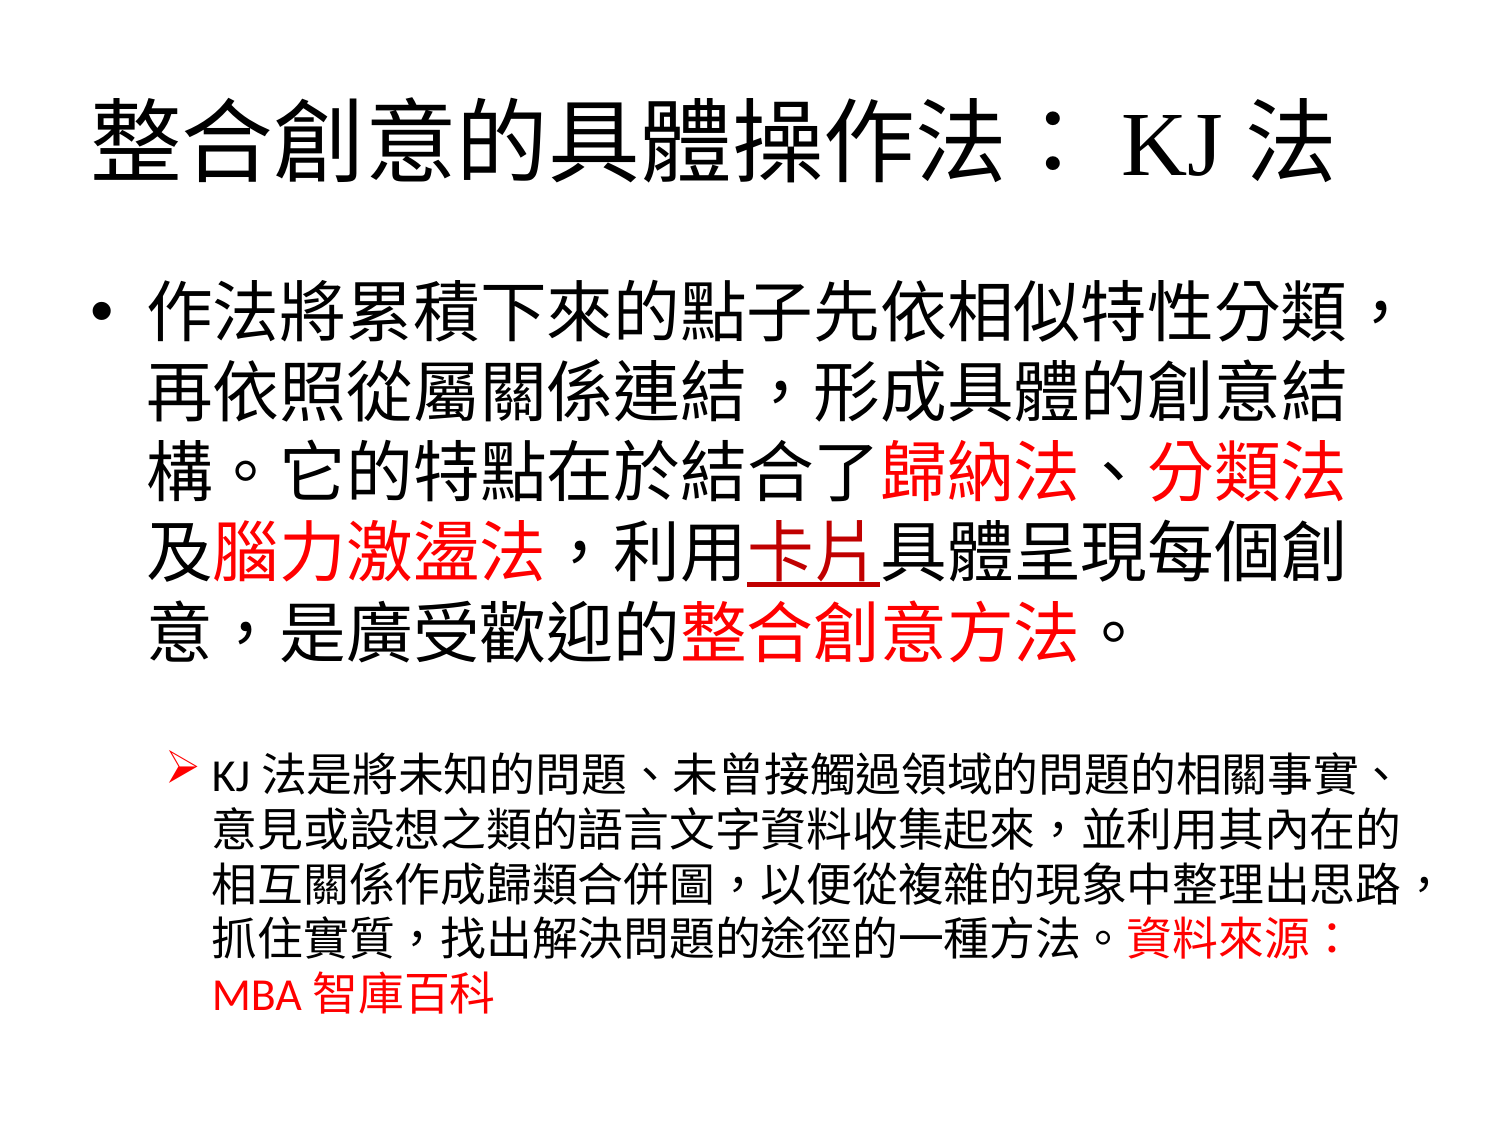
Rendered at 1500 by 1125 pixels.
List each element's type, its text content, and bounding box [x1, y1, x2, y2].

title 整合創意的具體操作法：KJ法 [75, 45, 1425, 233]
list 作法將累積下來的點子先依相似特性分類，再依照從屬關係連結，形成具體的創意結構。它的特點在於結合了歸納法、分類法及腦力激盪法，利用卡片具體呈現每個創意，是廣受歡迎的整合創意方法。 KJ法是將未知的問題、未曾接觸過領域的問題的相關事實、意見或設想之類的語言文字資料收集起來，並利用其內在的相互關係作成歸類合併圖，以便從複雜的現象中整理出思路，抓住實質，找出解決問題的途徑的一種方法。資料來源：MBA智庫百科 [75, 262, 1425, 1047]
